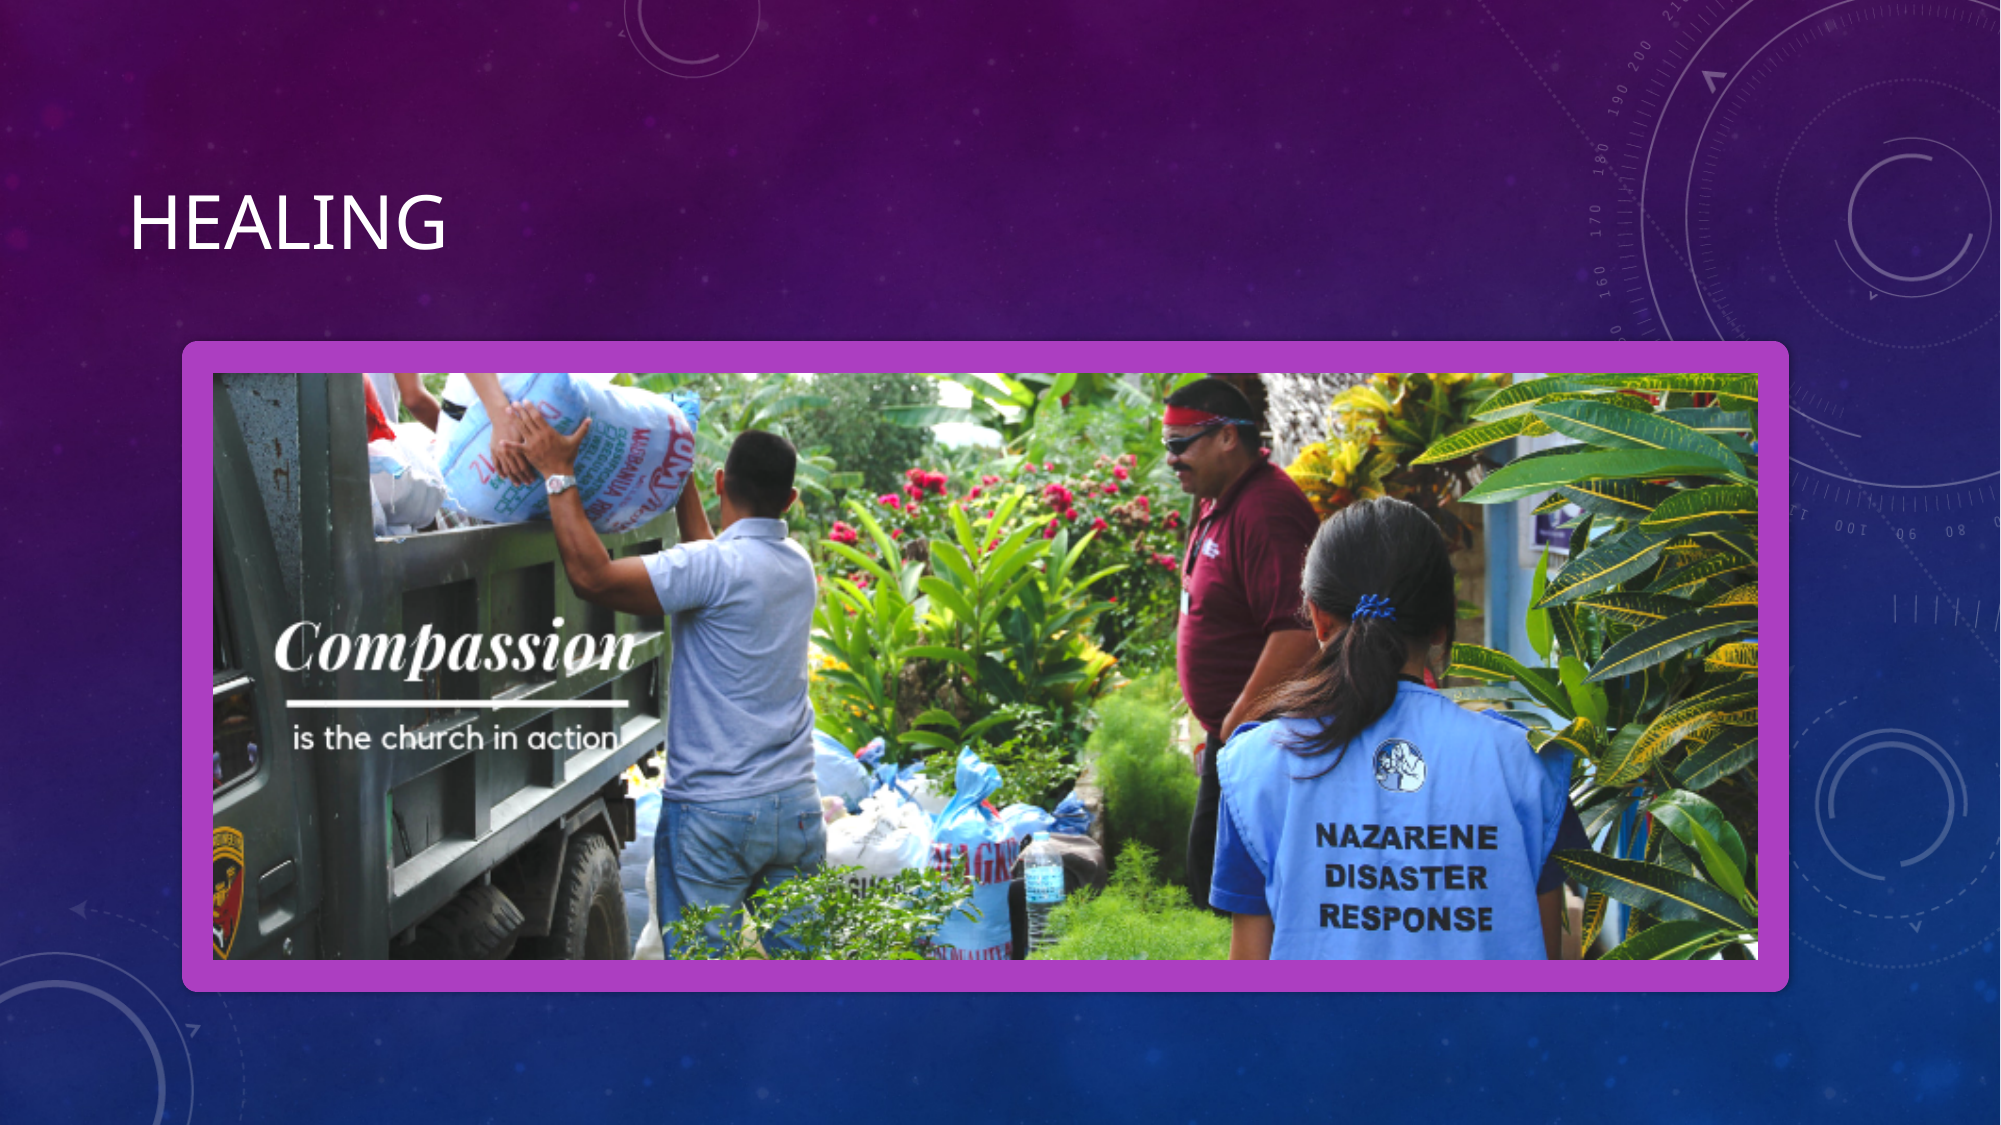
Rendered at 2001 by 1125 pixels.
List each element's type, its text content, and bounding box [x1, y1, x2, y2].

picture [0, 0, 2001, 1125]
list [212, 372, 1758, 961]
title healing [112, 99, 1775, 339]
